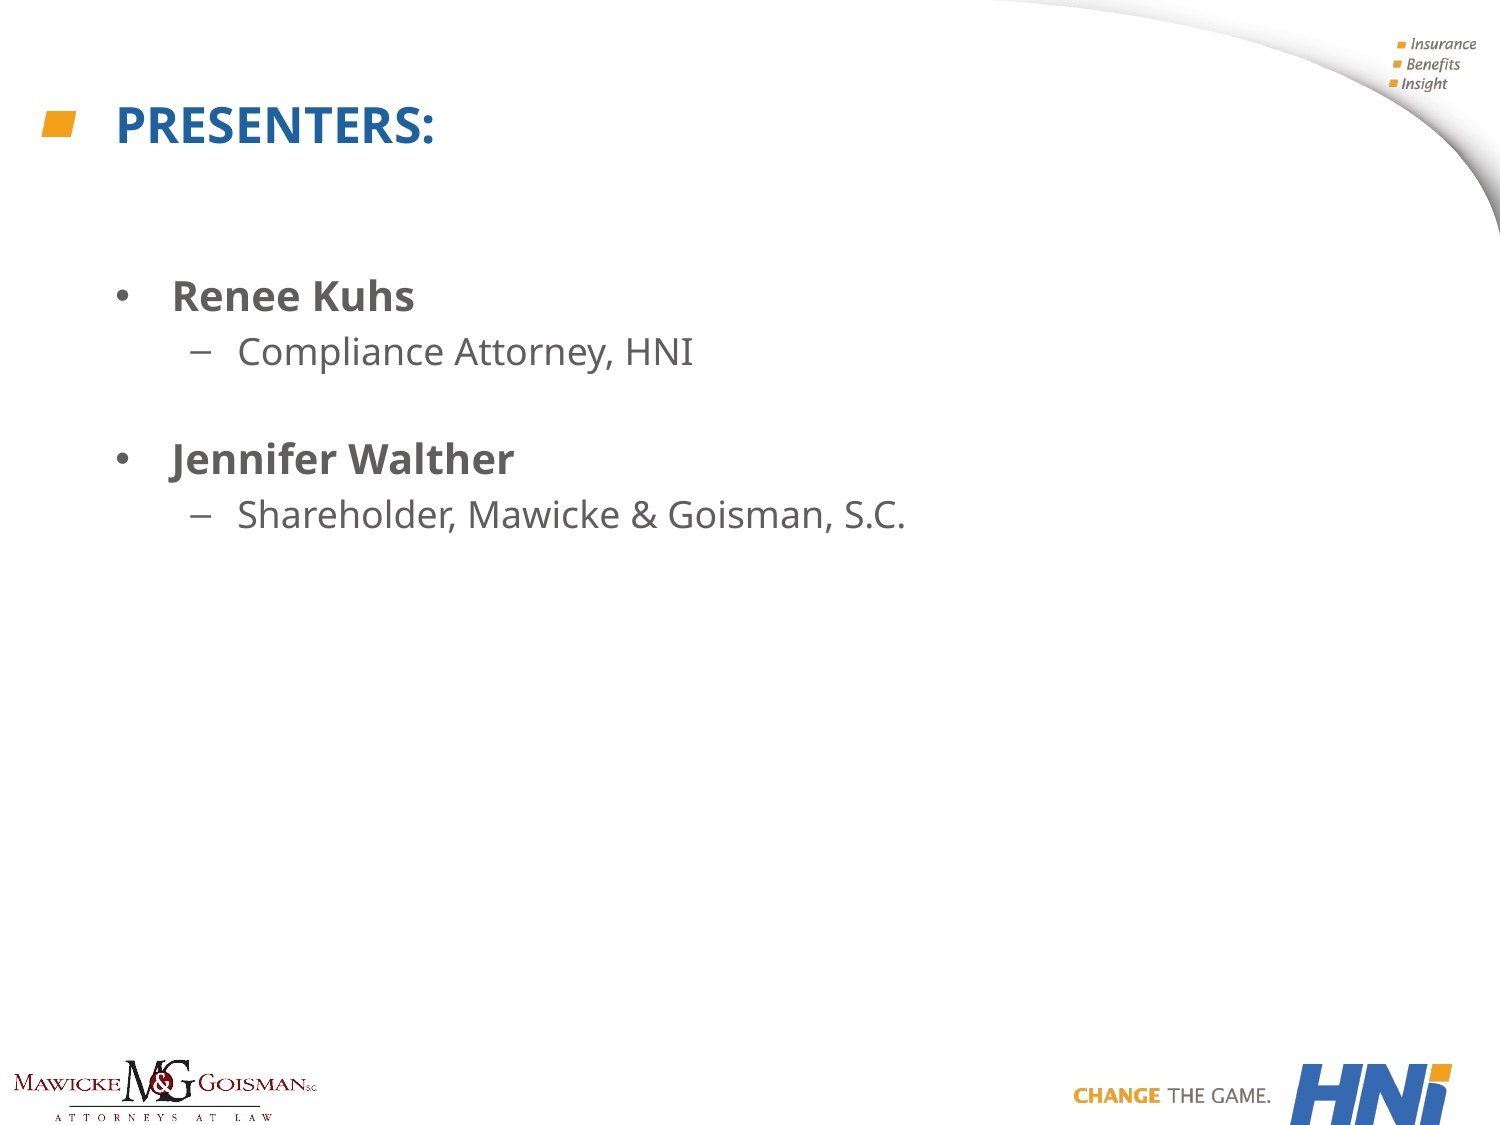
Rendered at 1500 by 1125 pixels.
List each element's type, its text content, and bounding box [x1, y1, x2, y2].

picture [1074, 1088, 1270, 1103]
picture [1290, 1064, 1452, 1125]
list Renee Kuhs Compliance Attorney, HNI Jennifer Walther Shareholder, Mawicke & Goisman, S.C. [100, 262, 1425, 1005]
picture [38, 111, 76, 140]
picture [983, 0, 1500, 234]
title Presenters: [100, 69, 1413, 180]
picture [0, 1039, 331, 1125]
